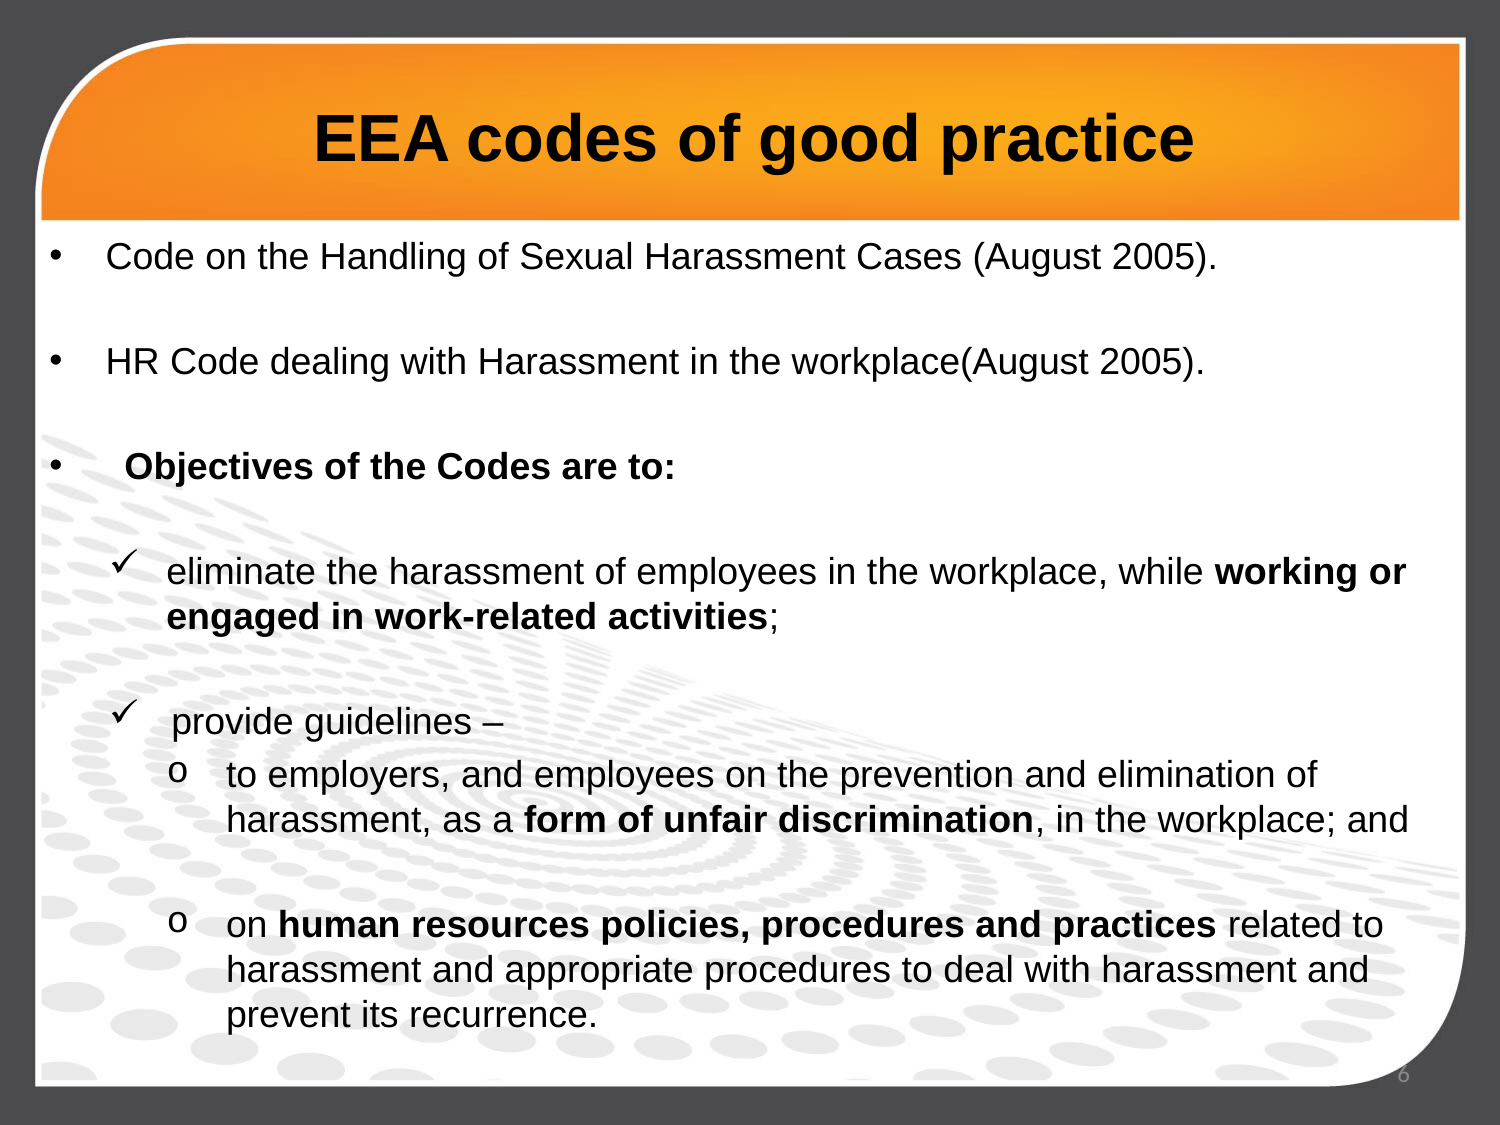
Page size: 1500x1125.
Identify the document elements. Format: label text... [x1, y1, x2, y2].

list Code on the Handling of Sexual Harassment Cases (August 2005). HR Code dealing with Harassment in the workplace(August 2005). Objectives of the Codes are to: eliminate the harassment of employees in the workplace, while working or engaged in work-related activities; provide guidelines – to employers, and employees on the prevention and elimination of harassment, as a form of unfair discrimination, in the workplace; and on human resources policies, procedures and practices related to harassment and appropriate procedures to deal with harassment and prevent its recurrence. [34, 224, 1454, 1077]
slide_number 6 [1074, 1042, 1425, 1103]
title EEA codes of good practice [75, 45, 1454, 224]
picture [0, 0, 1500, 1125]
